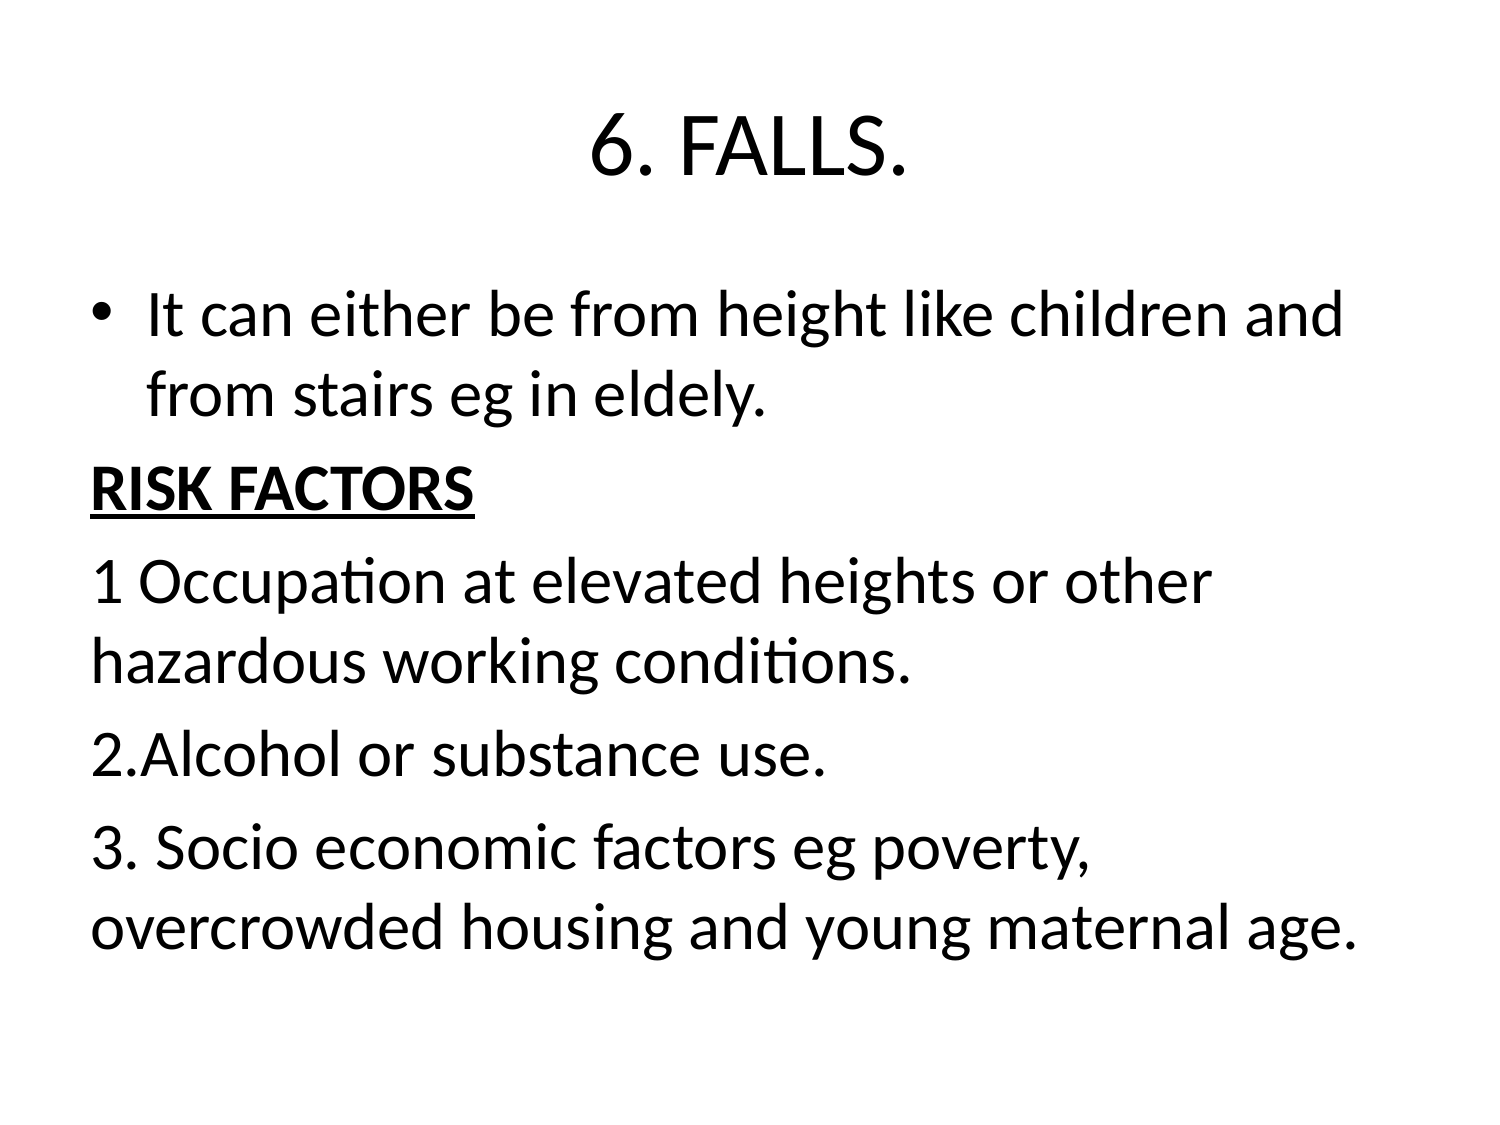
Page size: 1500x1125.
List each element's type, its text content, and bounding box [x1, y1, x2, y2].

title 6. FALLS. [75, 45, 1425, 233]
list It can either be from height like children and from stairs eg in eldely. RISK FACTORS 1 Occupation at elevated heights or other hazardous working conditions. 2.Alcohol or substance use. 3. Socio economic factors eg poverty, overcrowded housing and young maternal age. [75, 262, 1425, 1005]
